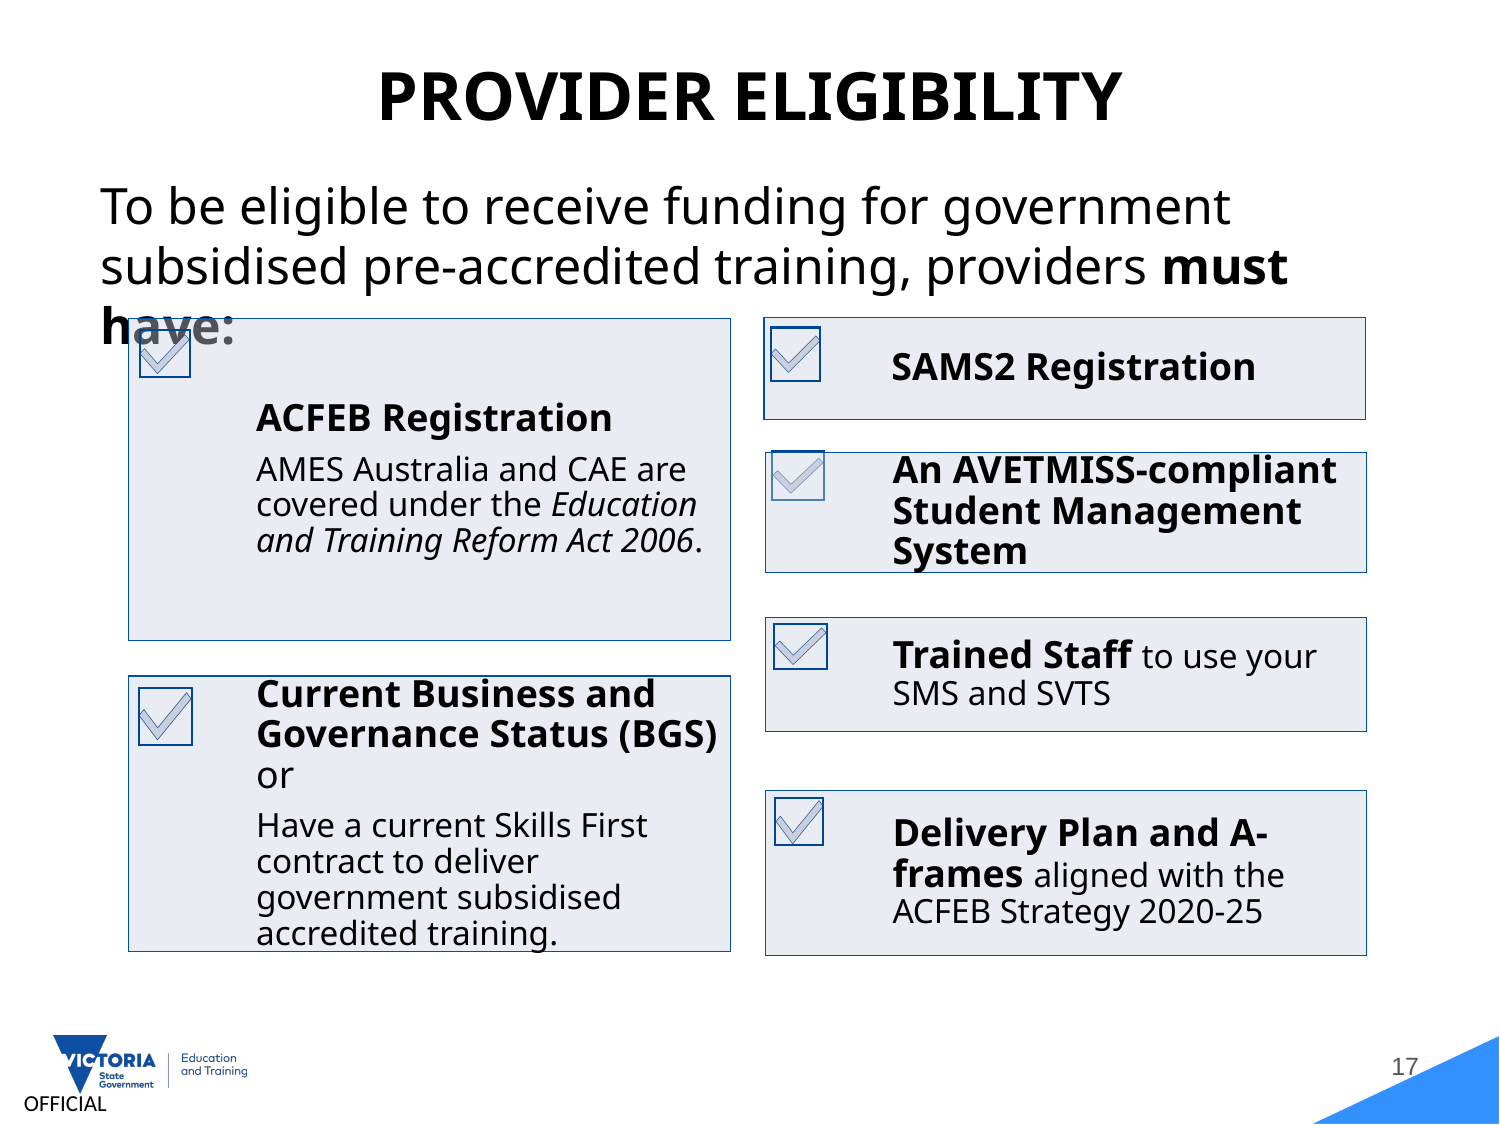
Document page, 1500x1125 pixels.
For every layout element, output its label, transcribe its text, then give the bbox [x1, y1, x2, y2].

title PROVIDER ELIGIBILITY [56, 62, 1444, 168]
picture [53, 1035, 277, 1094]
text_box [1307, 1033, 1500, 1125]
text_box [70, 167, 1419, 1010]
